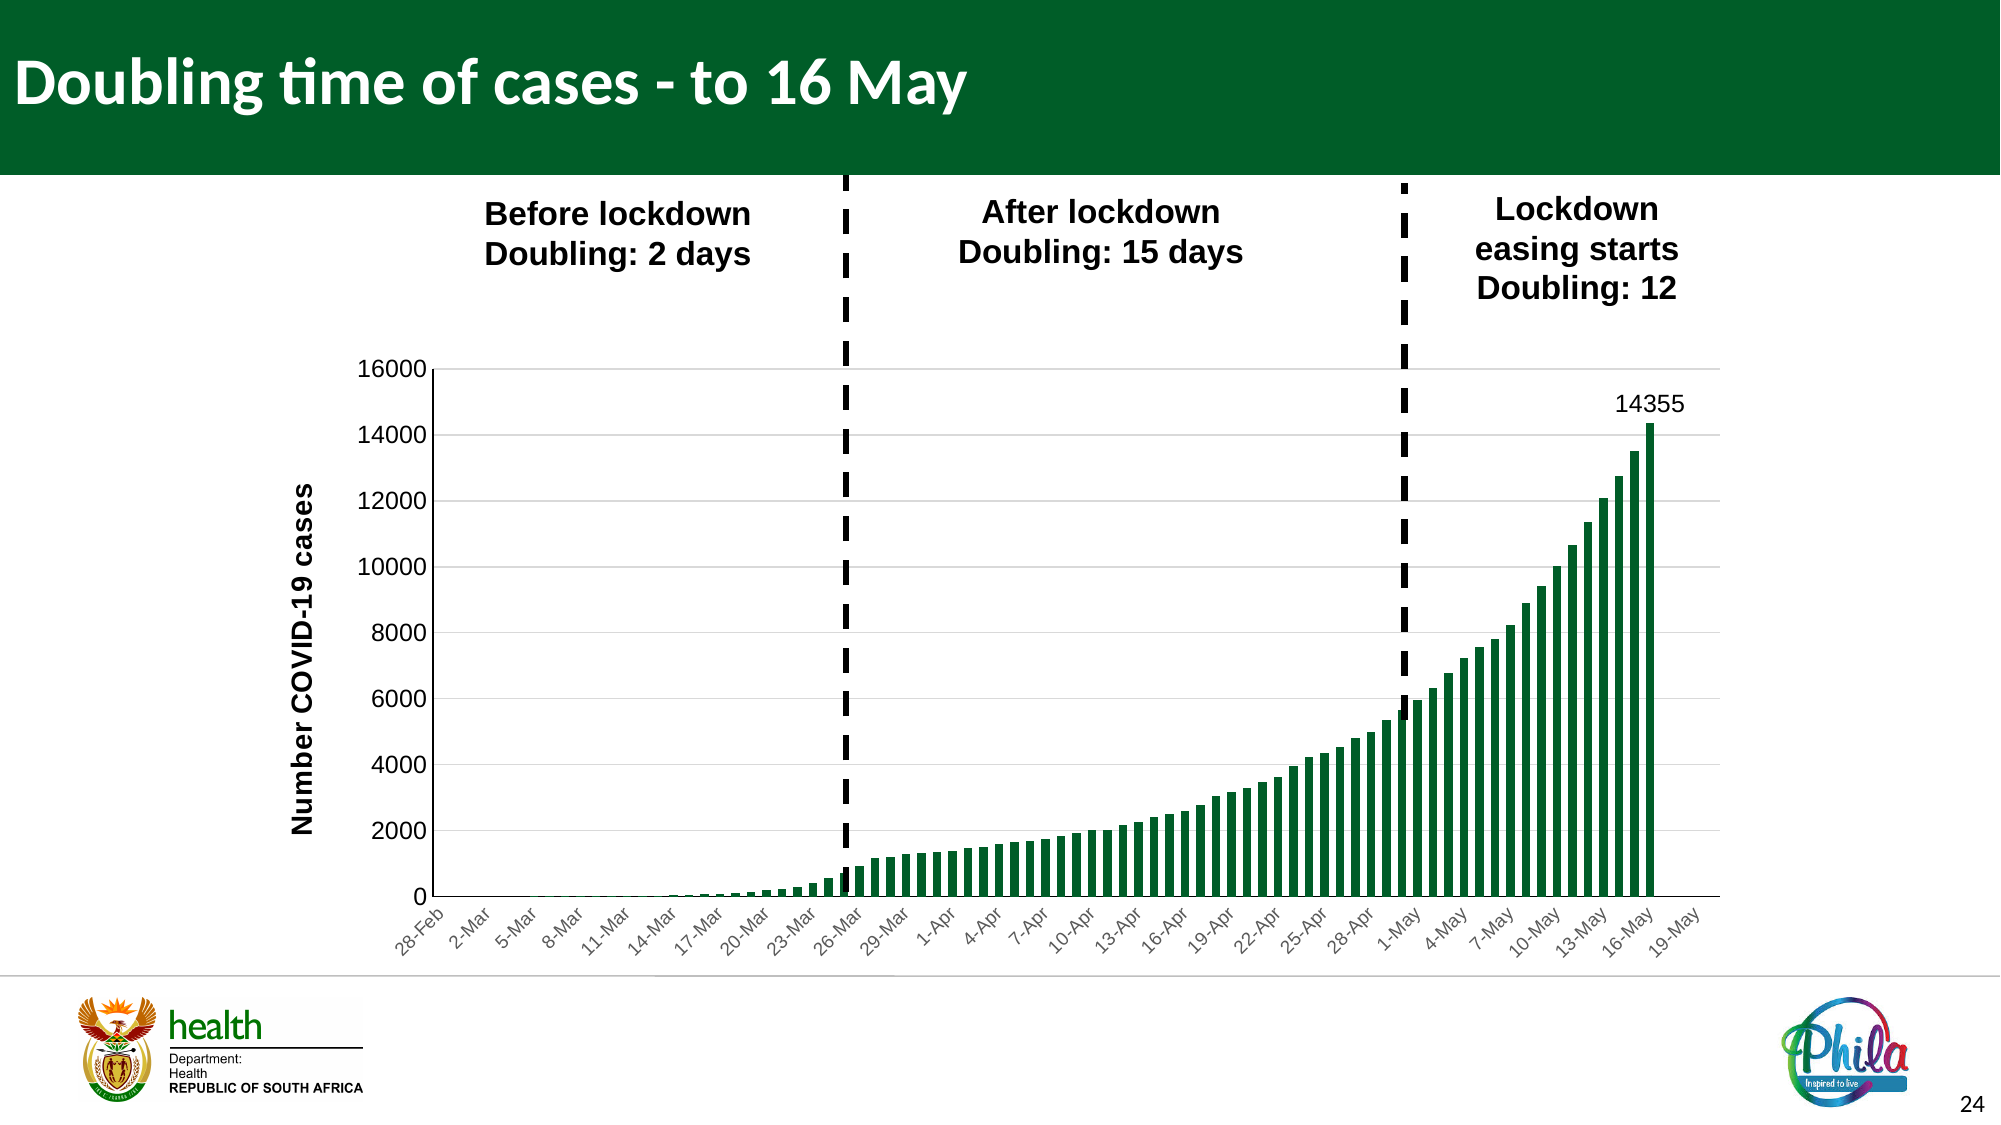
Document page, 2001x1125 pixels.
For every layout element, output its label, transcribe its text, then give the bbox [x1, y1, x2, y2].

text_box After lockdown Doubling: 15 days [851, 182, 1357, 314]
title Doubling time of cases - to 16 May [0, 30, 1656, 249]
text_box Lockdown easing starts Doubling: 12 [1404, 179, 1750, 342]
picture [1756, 997, 1933, 1109]
slide_number 24 [1929, 1083, 2000, 1125]
picture [78, 997, 363, 1102]
chart [249, 342, 1751, 977]
text_box Before lockdown Doubling: 2 days [390, 185, 841, 304]
